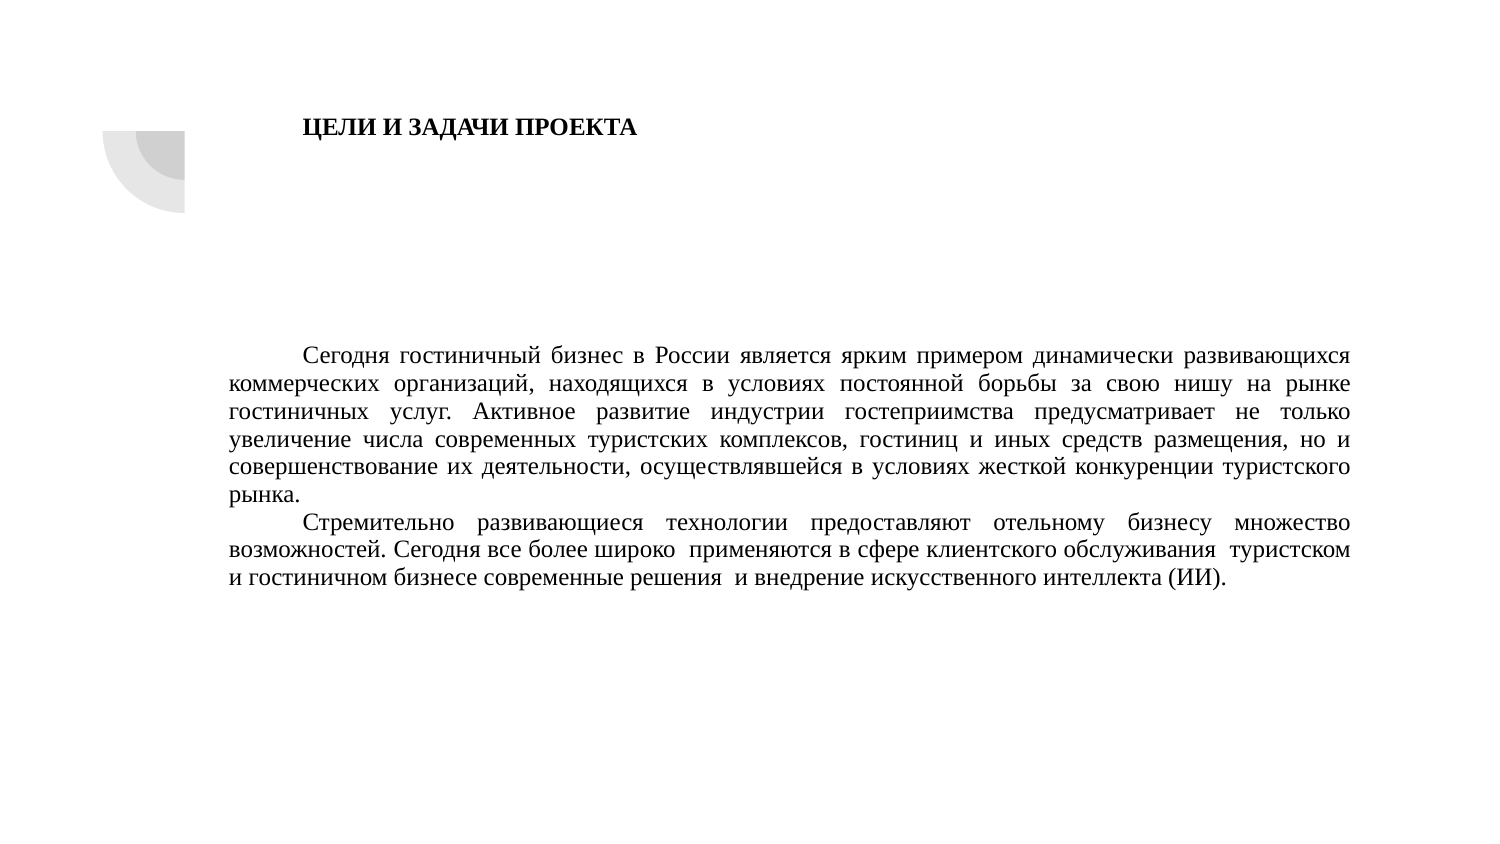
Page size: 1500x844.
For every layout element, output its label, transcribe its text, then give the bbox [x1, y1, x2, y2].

list Сегодня гостиничный бизнес в России является ярким примером динамически развивающихся коммерческих организаций, находящихся в условиях постоянной борьбы за свою нишу на рынке гостиничных услуг. Активное развитие индустрии гостеприимства предусматривает не только увеличение числа современных туристских комплексов, гостиниц и иных средств размещения, но и совершенствование их деятельности, осуществлявшейся в условиях жесткой конкуренции туристского рынка. Стремительно развивающиеся технологии предоставляют отельному бизнесу множество возможностей. Сегодня все более широко применяются в сфере клиентского обслуживания туристском и гостиничном бизнесе современные решения и внедрение искусственного интеллекта (ИИ). [213, 326, 1368, 744]
title ЦЕЛИ И ЗАДАЧИ ПРОЕКТА [213, 98, 1368, 263]
